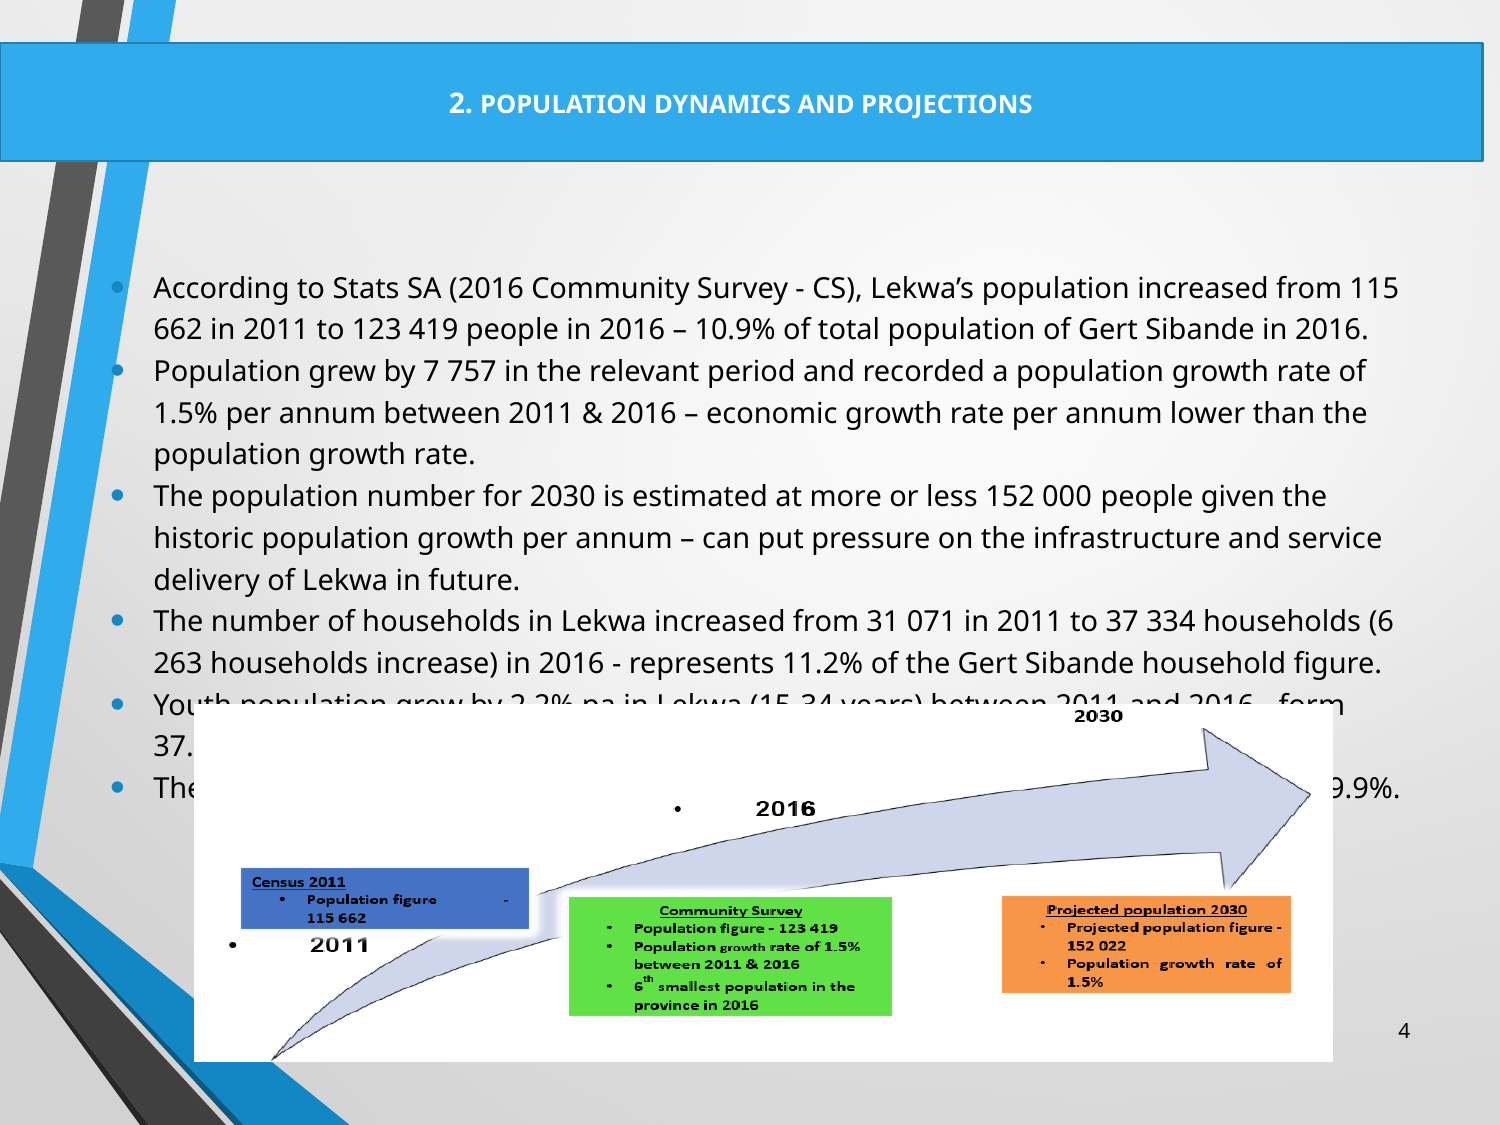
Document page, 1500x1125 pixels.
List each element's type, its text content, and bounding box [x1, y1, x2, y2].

slide_number 4 [1354, 1001, 1425, 1062]
picture [194, 703, 1333, 1063]
title 2. POPULATION DYNAMICS AND PROJECTIONS [0, 42, 1484, 162]
list According to Stats SA (2016 Community Survey - CS), Lekwa’s population increased from 115 662 in 2011 to 123 419 people in 2016 – 10.9% of total population of Gert Sibande in 2016. Population grew by 7 757 in the relevant period and recorded a population growth rate of 1.5% per annum between 2011 & 2016 – economic growth rate per annum lower than the population growth rate. The population number for 2030 is estimated at more or less 152 000 people given the historic population growth per annum – can put pressure on the infrastructure and service delivery of Lekwa in future. The number of households in Lekwa increased from 31 071 in 2011 to 37 334 households (6 263 households increase) in 2016 - represents 11.2% of the Gert Sibande household figure. Youth population grew by 2.2% pa in Lekwa (15-34 years) between 2011 and 2016 - form 37.8% of the total population. The share of the male population in 2016 according to the CS was 50.1% and females 49.9%. [94, 165, 1424, 864]
